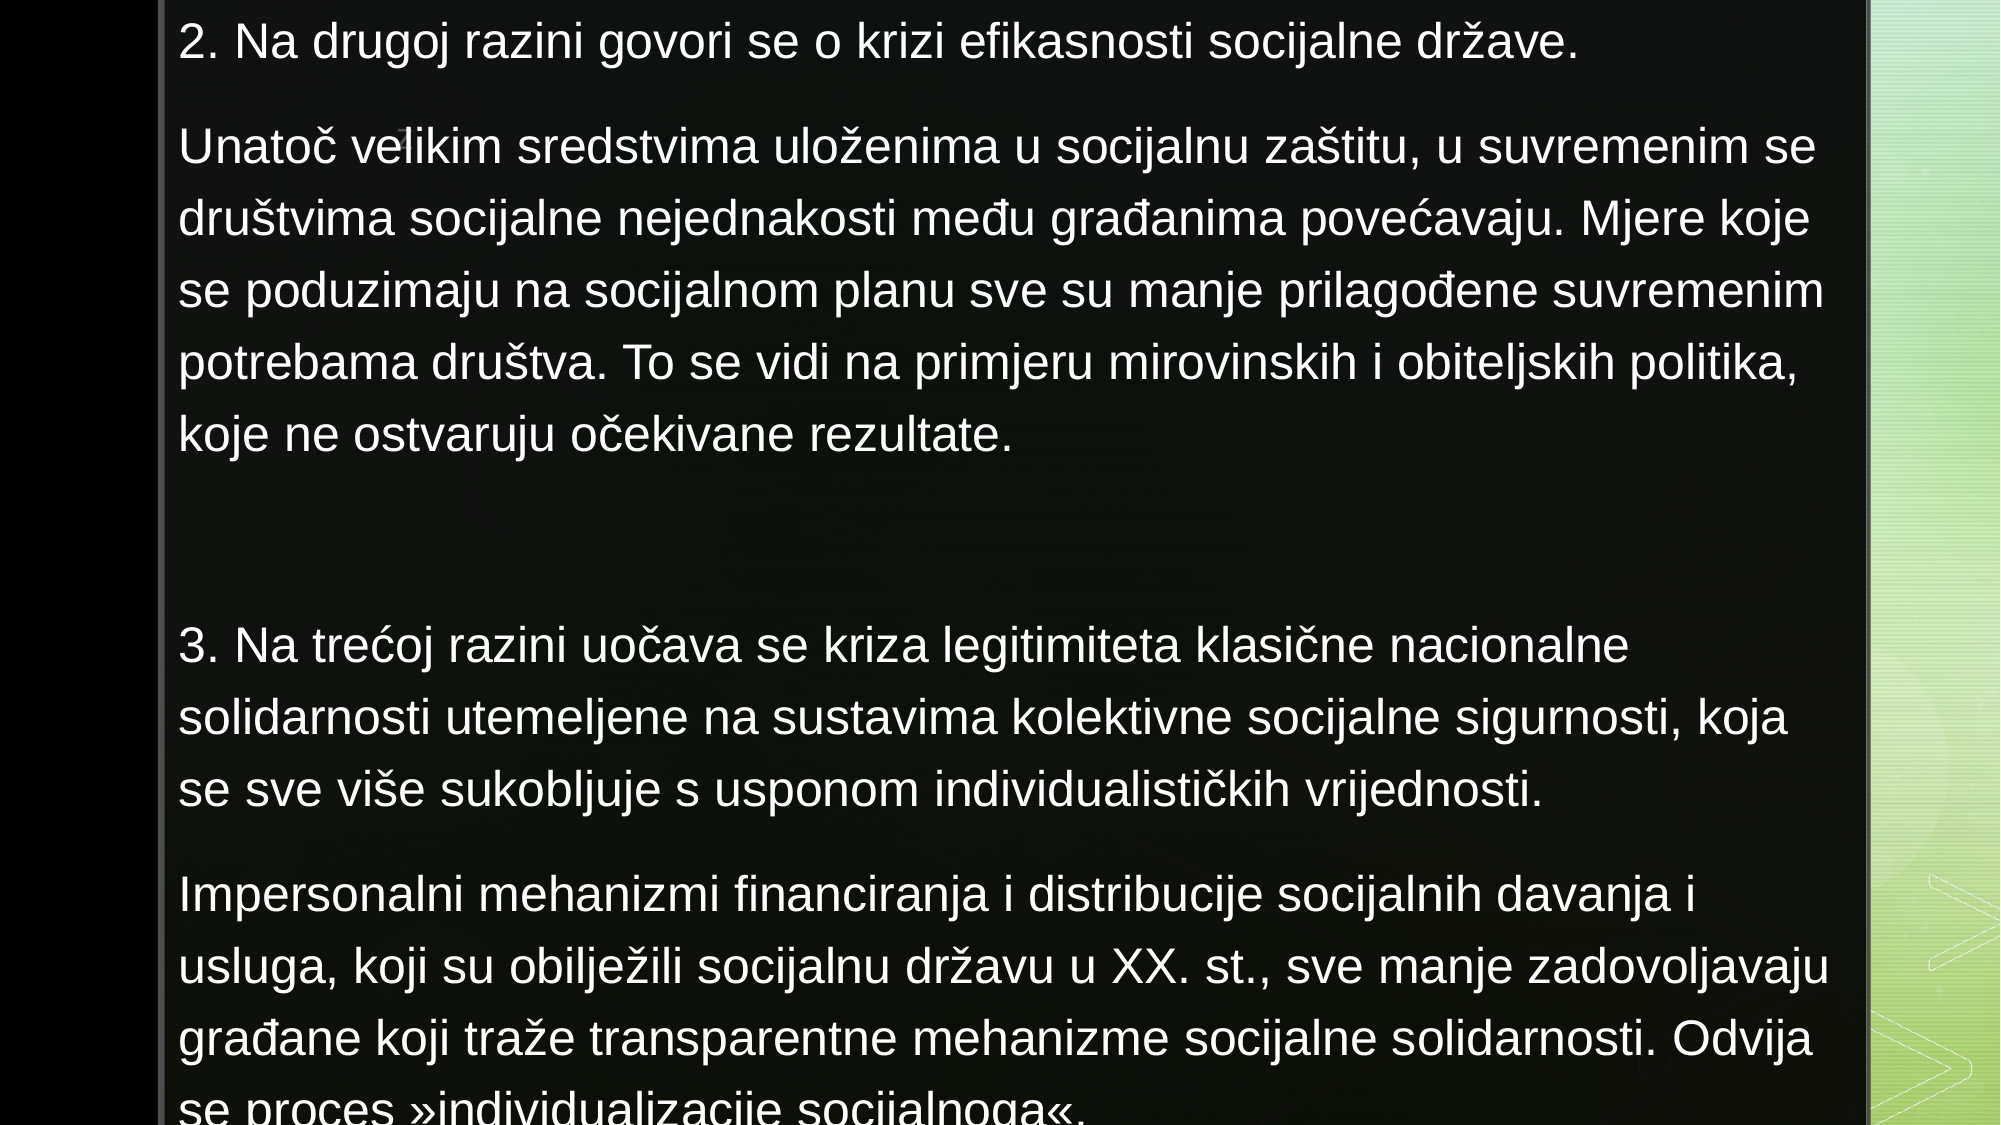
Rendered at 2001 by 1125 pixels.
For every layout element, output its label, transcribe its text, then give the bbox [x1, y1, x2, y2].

picture [1871, 0, 2001, 1125]
list 2. Na drugoj razini govori se o krizi efikasnosti socijalne države. Unatoč velikim sredstvima uloženima u socijalnu zaštitu, u suvremenim se društvima socijalne nejednakosti među građanima povećavaju. Mjere koje se poduzimaju na socijalnom planu sve su manje prilagođene suvremenim potrebama društva. To se vidi na primjeru mirovinskih i obiteljskih politika, koje ne ostvaruju očekivane rezultate. 3. Na trećoj razini uočava se kriza legitimiteta klasične nacionalne solidarnosti utemeljene na sustavima kolektivne socijalne sigurnosti, koja se sve više sukobljuje s usponom individualističkih vrijednosti. Impersonalni mehanizmi financiranja i distribucije socijalnih davanja i usluga, koji su obilježili socijalnu državu u XX. st., sve manje zadovoljavaju građane koji traže transparentne mehanizme socijalne solidarnosti. Odvija se proces »individualizacije socijalnoga«. [164, 19, 1867, 1114]
